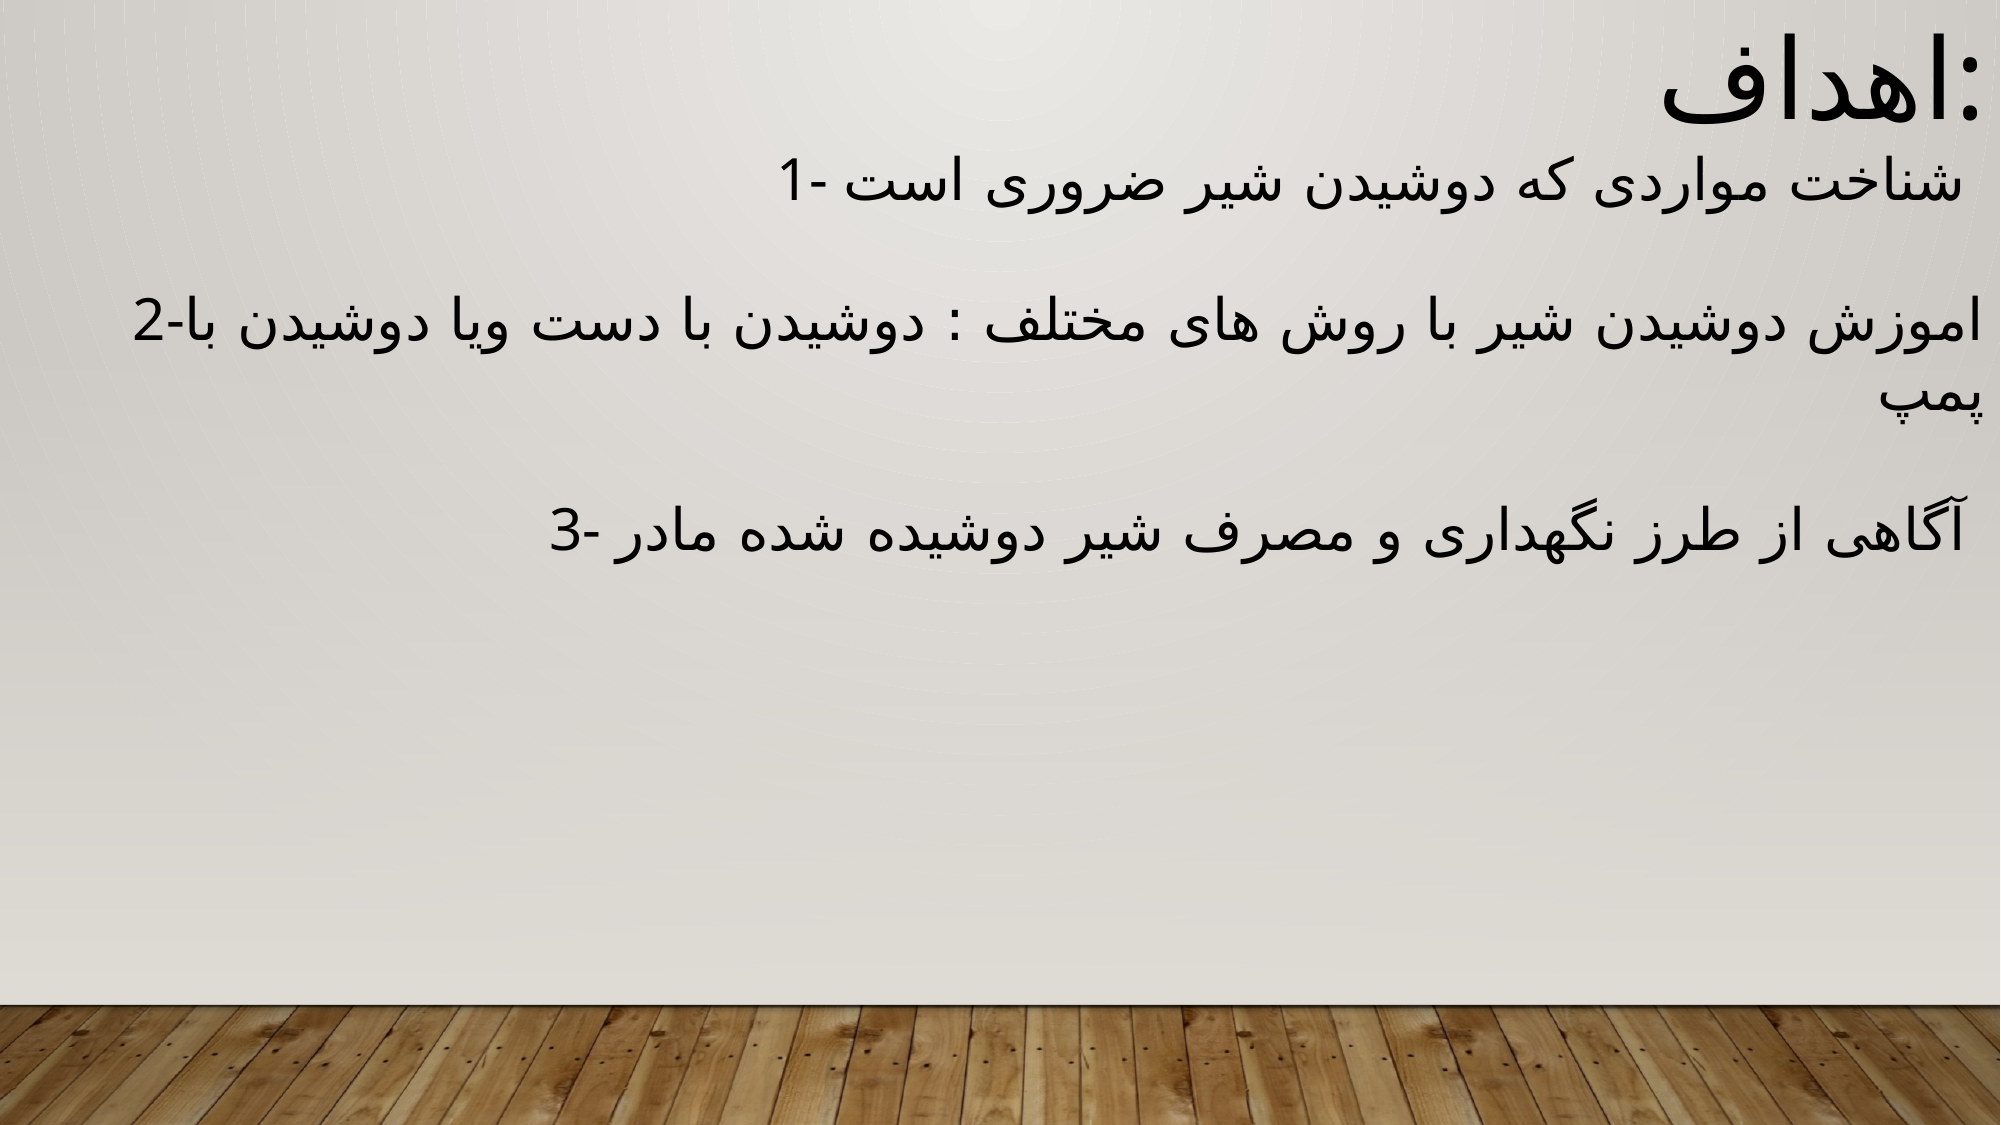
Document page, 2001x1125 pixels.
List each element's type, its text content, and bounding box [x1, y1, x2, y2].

text_box اهداف: 1- شناخت مواردی که دوشیدن شیر ضروری است 2-اموزش دوشیدن شیر با روش های مختلف : دوشیدن با دست ویا دوشیدن با پمپ 3- آگاهی از طرز نگهداری و مصرف شیر دوشیده شده مادر [0, 0, 2000, 570]
picture [0, 1005, 2000, 1125]
